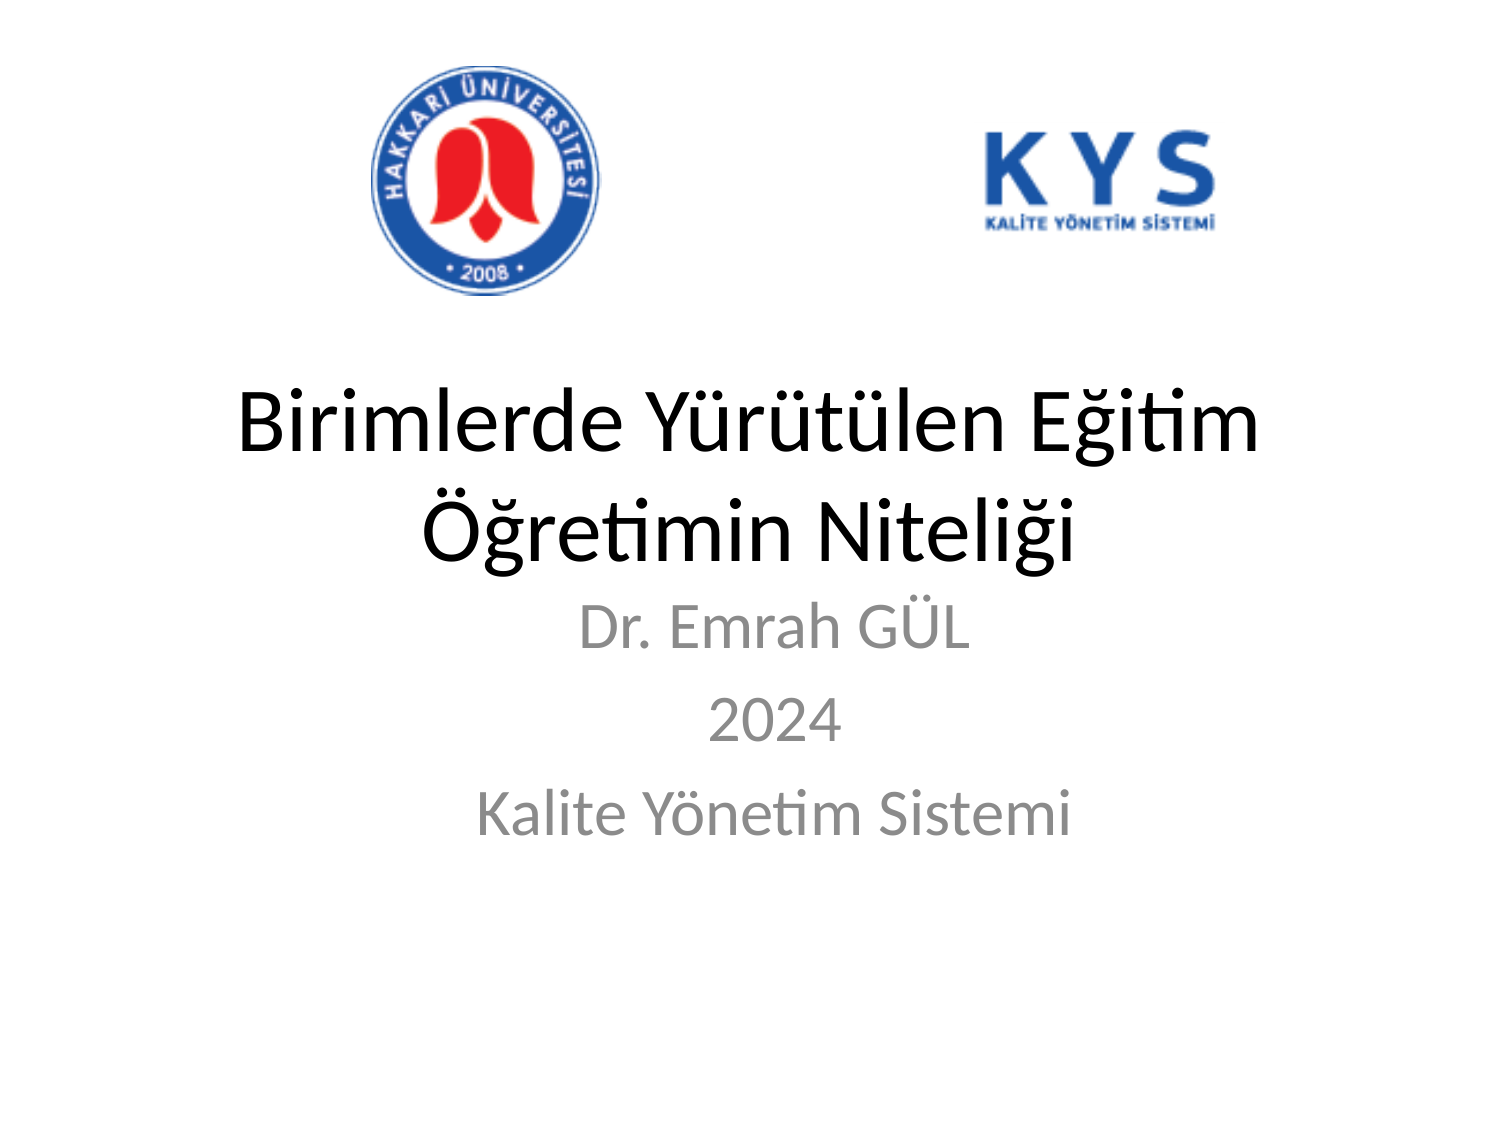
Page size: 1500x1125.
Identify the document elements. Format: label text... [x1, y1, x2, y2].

picture [371, 66, 602, 297]
title Birimlerde Yürütülen Eğitim Öğretimin Niteliği [112, 349, 1388, 591]
picture [974, 121, 1225, 241]
text_box Dr. Emrah GÜL 2024 Kalite Yönetim Sistemi [249, 574, 1300, 1059]
